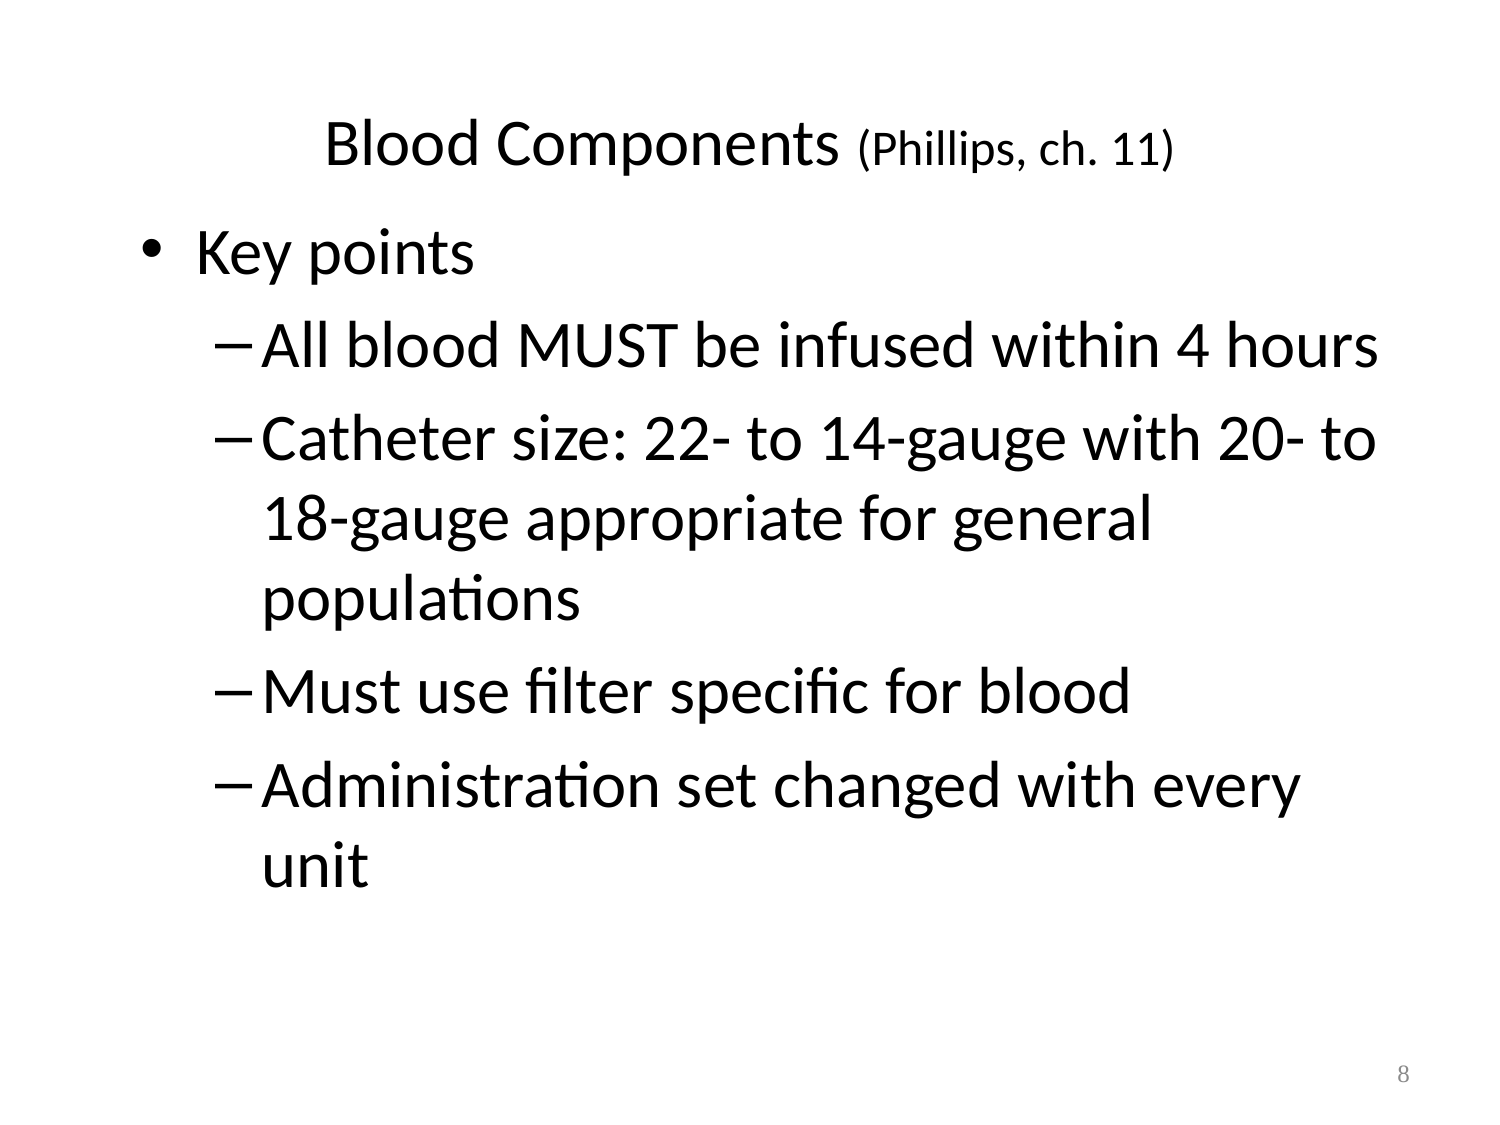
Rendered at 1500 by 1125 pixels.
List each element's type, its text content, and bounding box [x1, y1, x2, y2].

title Blood Components (Phillips, ch. 11) [75, 45, 1425, 233]
slide_number 8 [1074, 1042, 1425, 1103]
list Key points All blood MUST be infused within 4 hours Catheter size: 22- to 14-gauge with 20- to 18-gauge appropriate for general populations Must use filter specific for blood Administration set changed with every unit [125, 200, 1400, 988]
